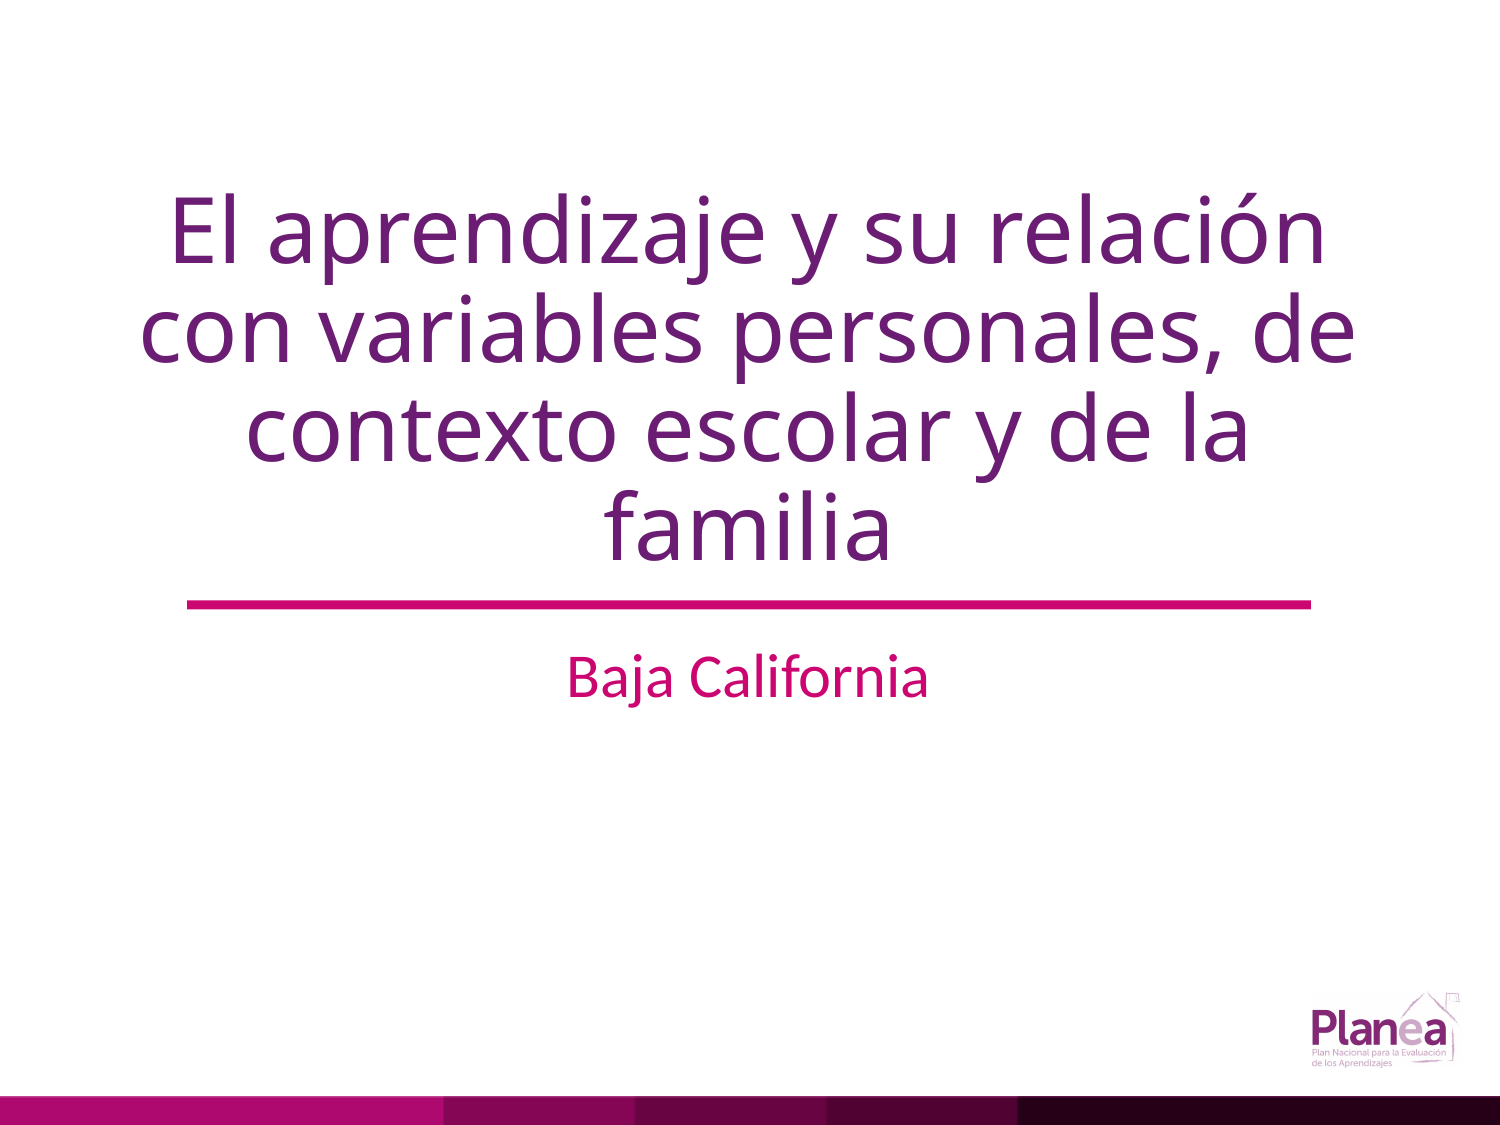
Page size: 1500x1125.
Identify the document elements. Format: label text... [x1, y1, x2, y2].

text_box [186, 599, 1312, 610]
picture [0, 1096, 1500, 1125]
title El aprendizaje y su relación con variables personales, de contexto escolar y de la familia [102, 354, 1397, 588]
list Baja California [187, 627, 1311, 711]
picture [1312, 991, 1462, 1068]
